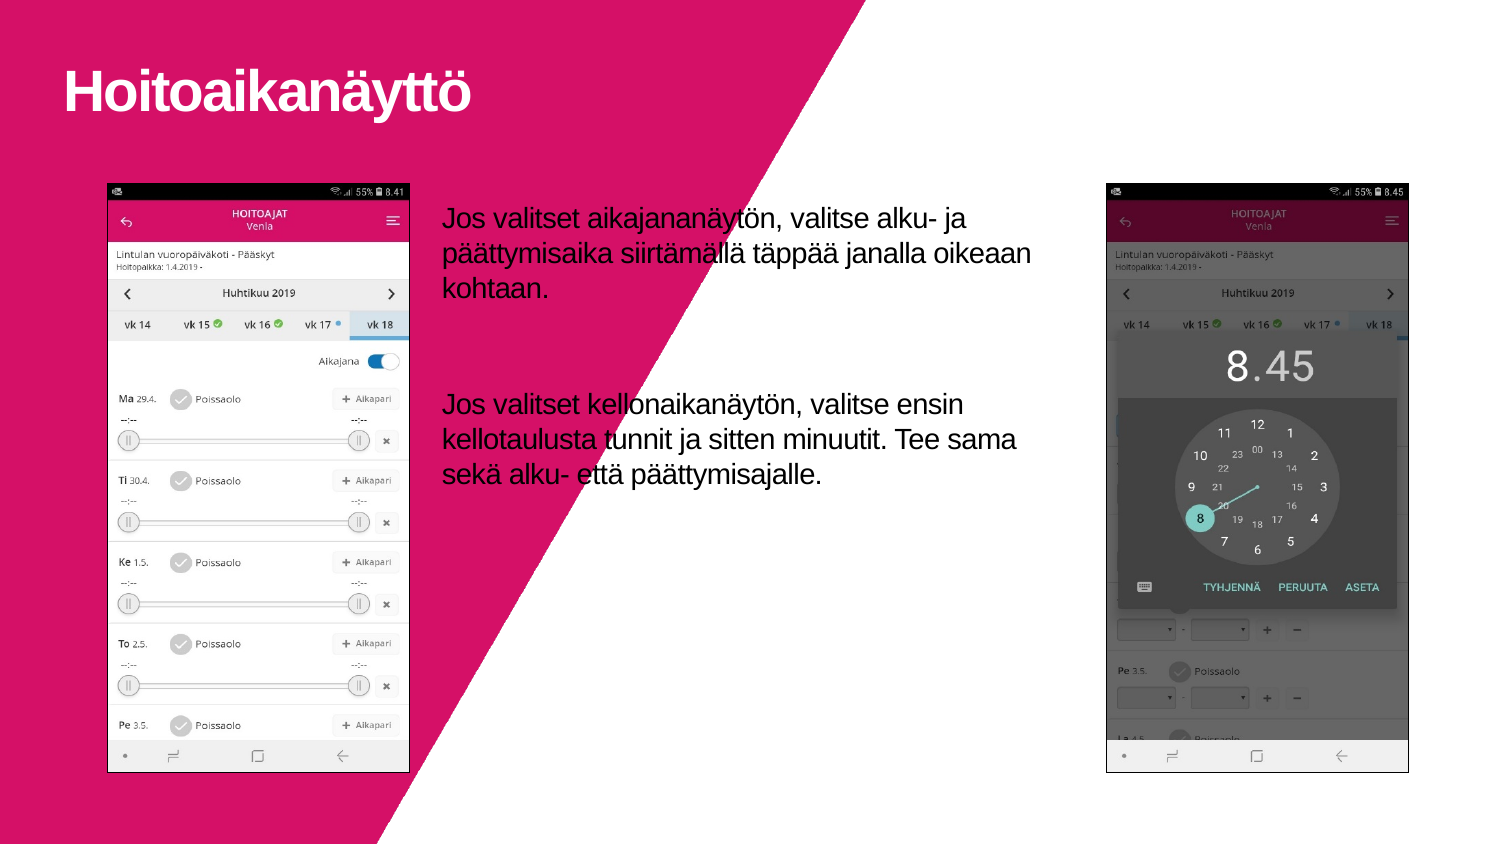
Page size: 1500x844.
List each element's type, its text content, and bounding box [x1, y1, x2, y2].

picture [1106, 183, 1409, 773]
picture [0, 0, 866, 844]
title Hoitoaikanäyttö [63, 39, 818, 124]
list Jos valitset aikajananäytön, valitse alku- ja päättymisaika siirtämällä täppää janalla oikeaan kohtaan. Jos valitset kellonaikanäytön, valitse ensin kellotaulusta tunnit ja sitten minuutit. Tee sama sekä alku- että päättymisajalle. [441, 199, 1042, 588]
